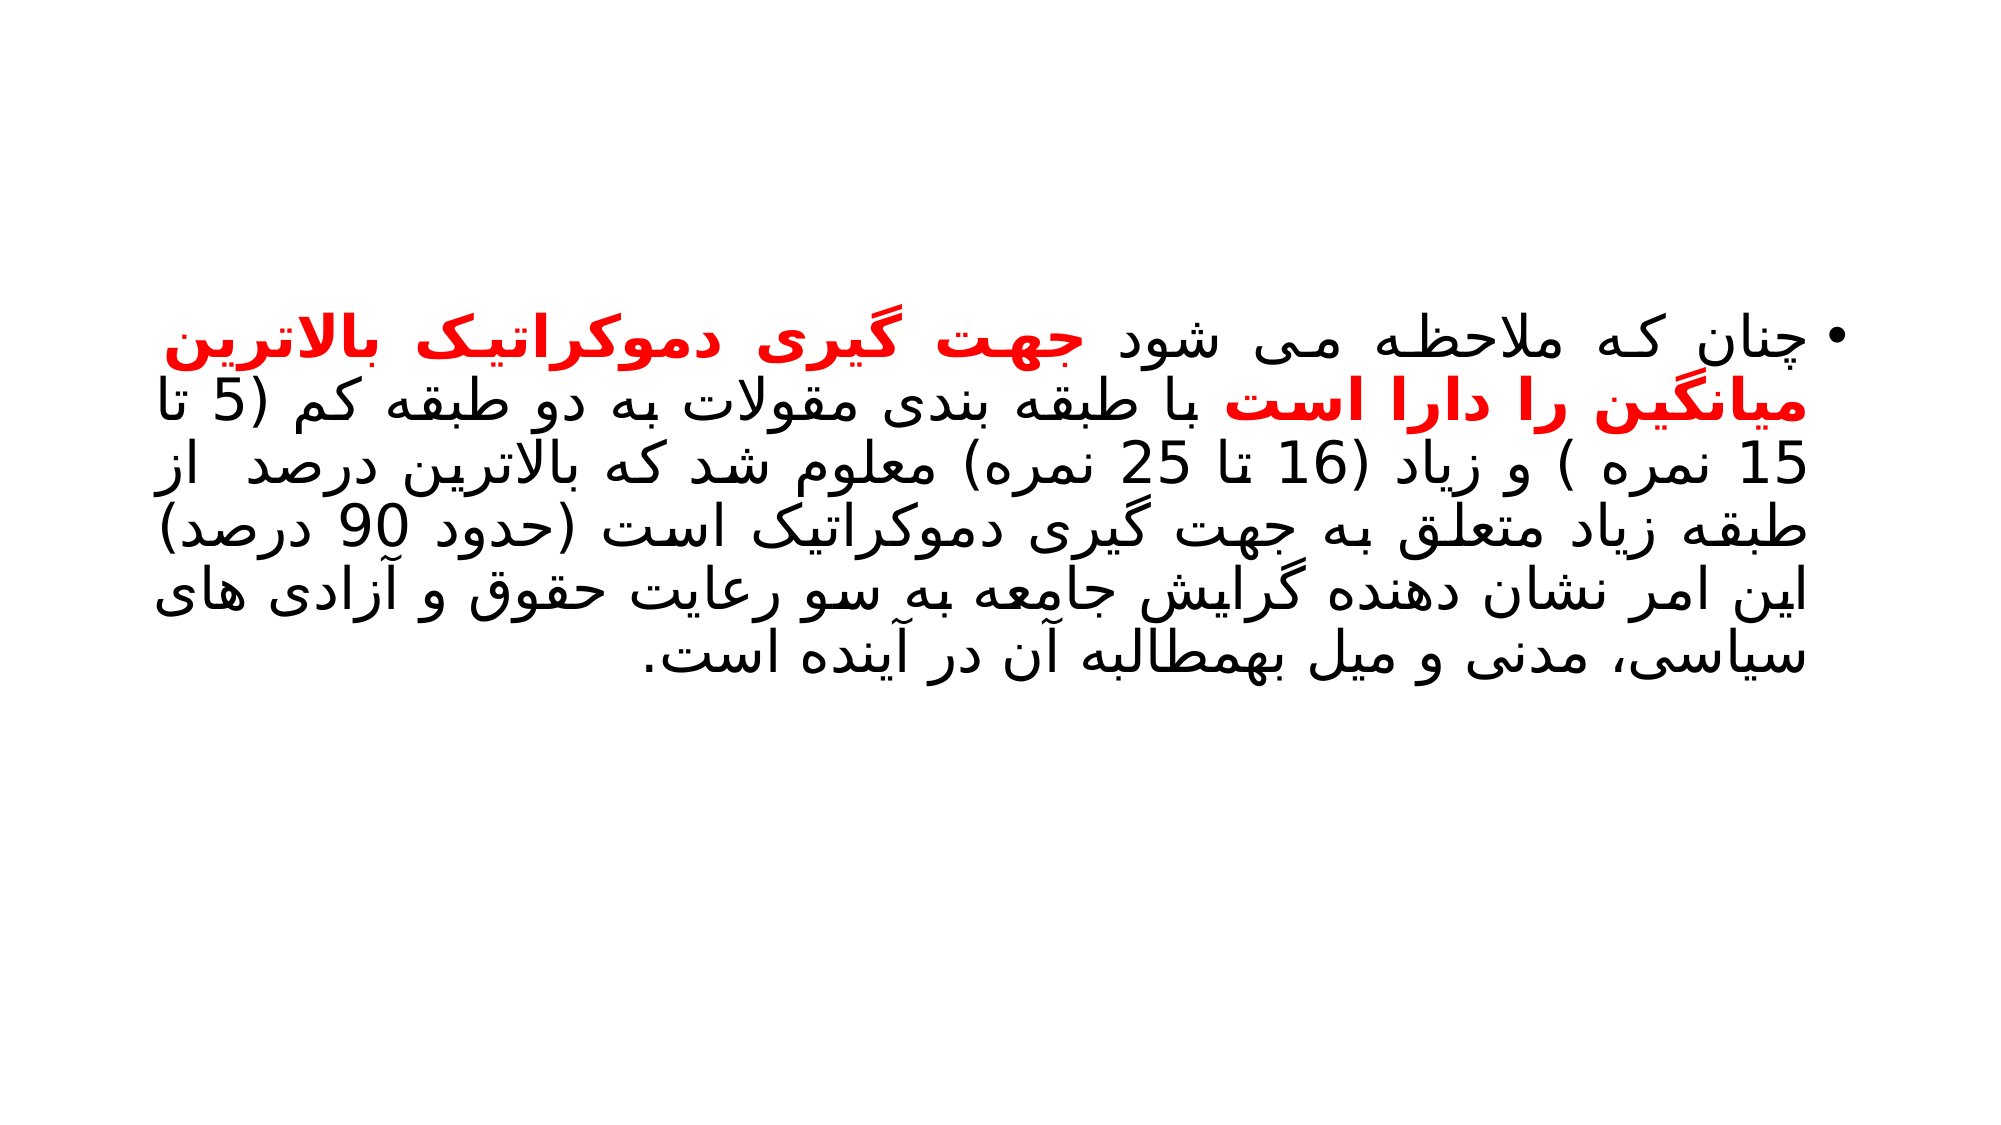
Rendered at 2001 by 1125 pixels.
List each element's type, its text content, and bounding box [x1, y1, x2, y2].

list چنان که ملاحظه می شود جهت گیری دموکراتیک بالاترین میانگین را دارا است با طبقه بندی مقولات به دو طبقه کم (5 تا 15 نمره ) و زیاد (16 تا 25 نمره) معلوم شد که بالاترین درصد از طبقه زیاد متعلق به جهت گیری دموکراتیک است (حدود 90 درصد) این امر نشان دهنده گرایش جامعه به سو رعایت حقوق و آزادی های سیاسی، مدنی و میل بهمطالبه آن در آینده است. [137, 299, 1863, 1014]
